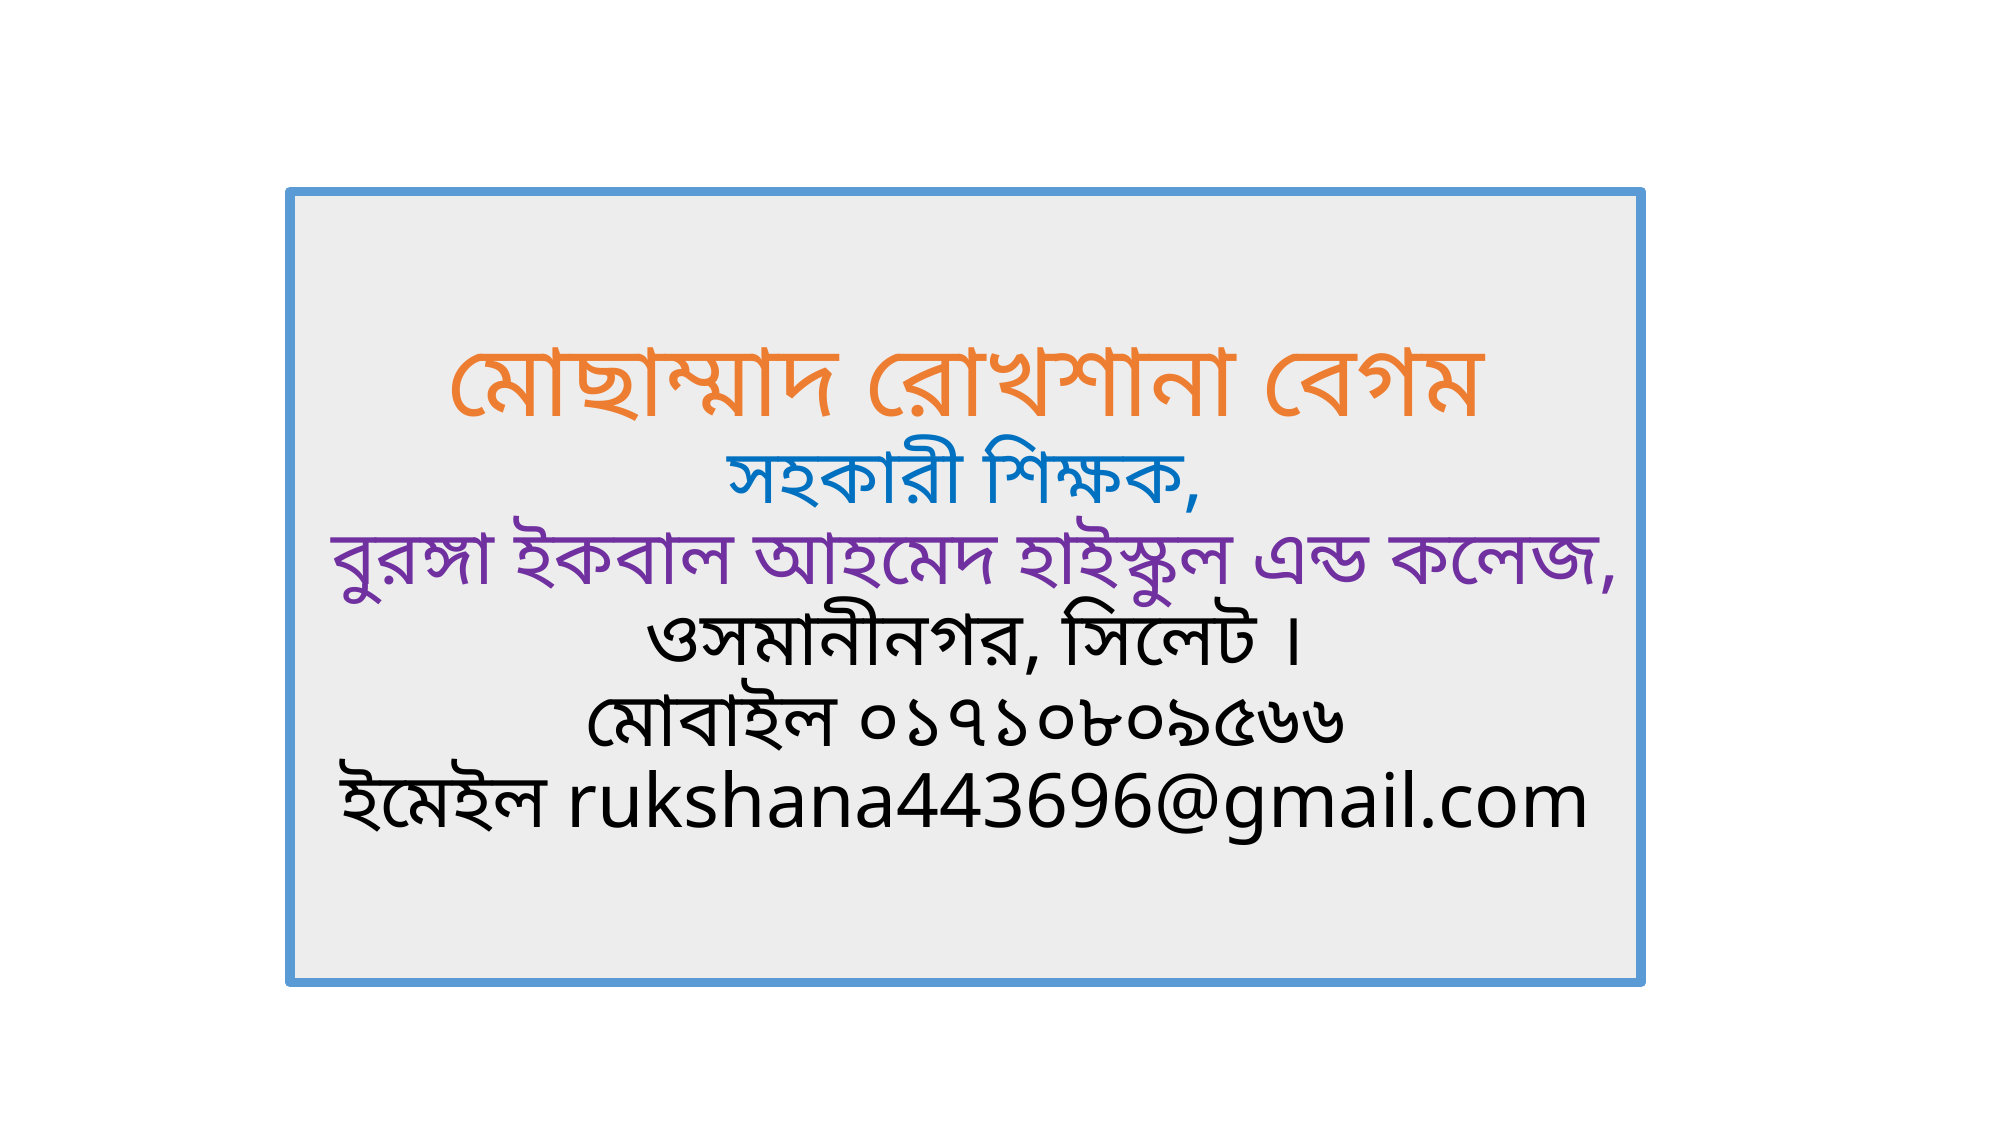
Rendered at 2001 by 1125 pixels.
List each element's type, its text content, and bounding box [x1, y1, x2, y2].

text_box মোছাম্মাদ রোখশানা বেগম সহকারী শিক্ষক, বুরঙ্গা ইকবাল আহমেদ হাইস্কুল এন্ড কলেজ, ওসমানীনগর, সিলেট । মোবাইল ০১৭১০৮০৯৫৬৬ ইমেইল rukshana443696@gmail.com [290, 191, 1642, 983]
